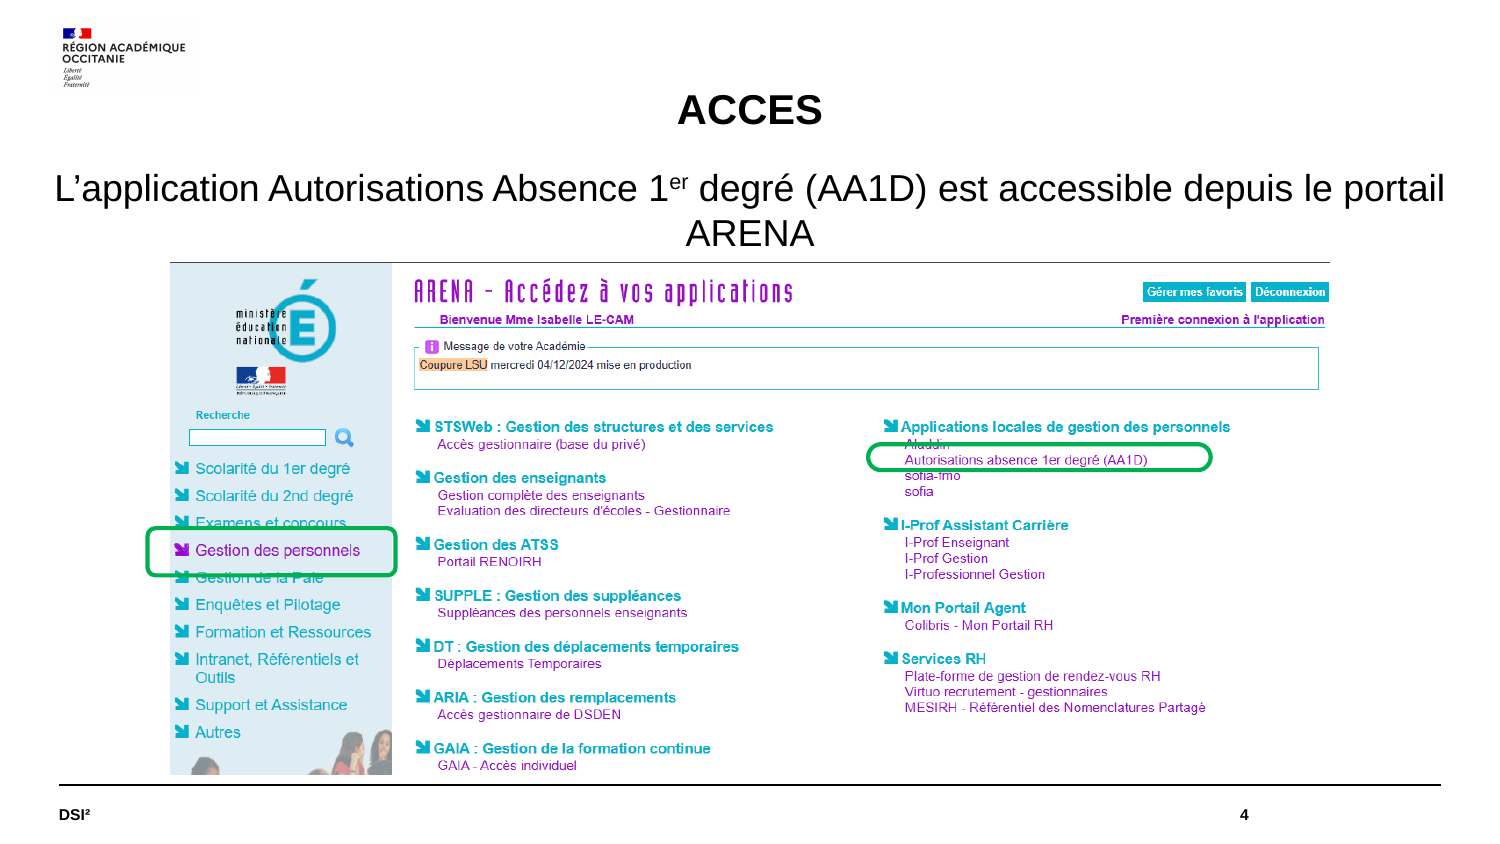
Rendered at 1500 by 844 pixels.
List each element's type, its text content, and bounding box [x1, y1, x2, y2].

text_box L’application Autorisations Absence 1er degré (AA1D) est accessible depuis le portail ARENA [23, 156, 1477, 261]
footer DSI² [59, 784, 1027, 844]
picture [170, 261, 1330, 775]
picture [53, 18, 195, 97]
title ACCES [59, 88, 1441, 156]
text_box [145, 526, 165, 578]
slide_number 4 [1027, 784, 1249, 844]
